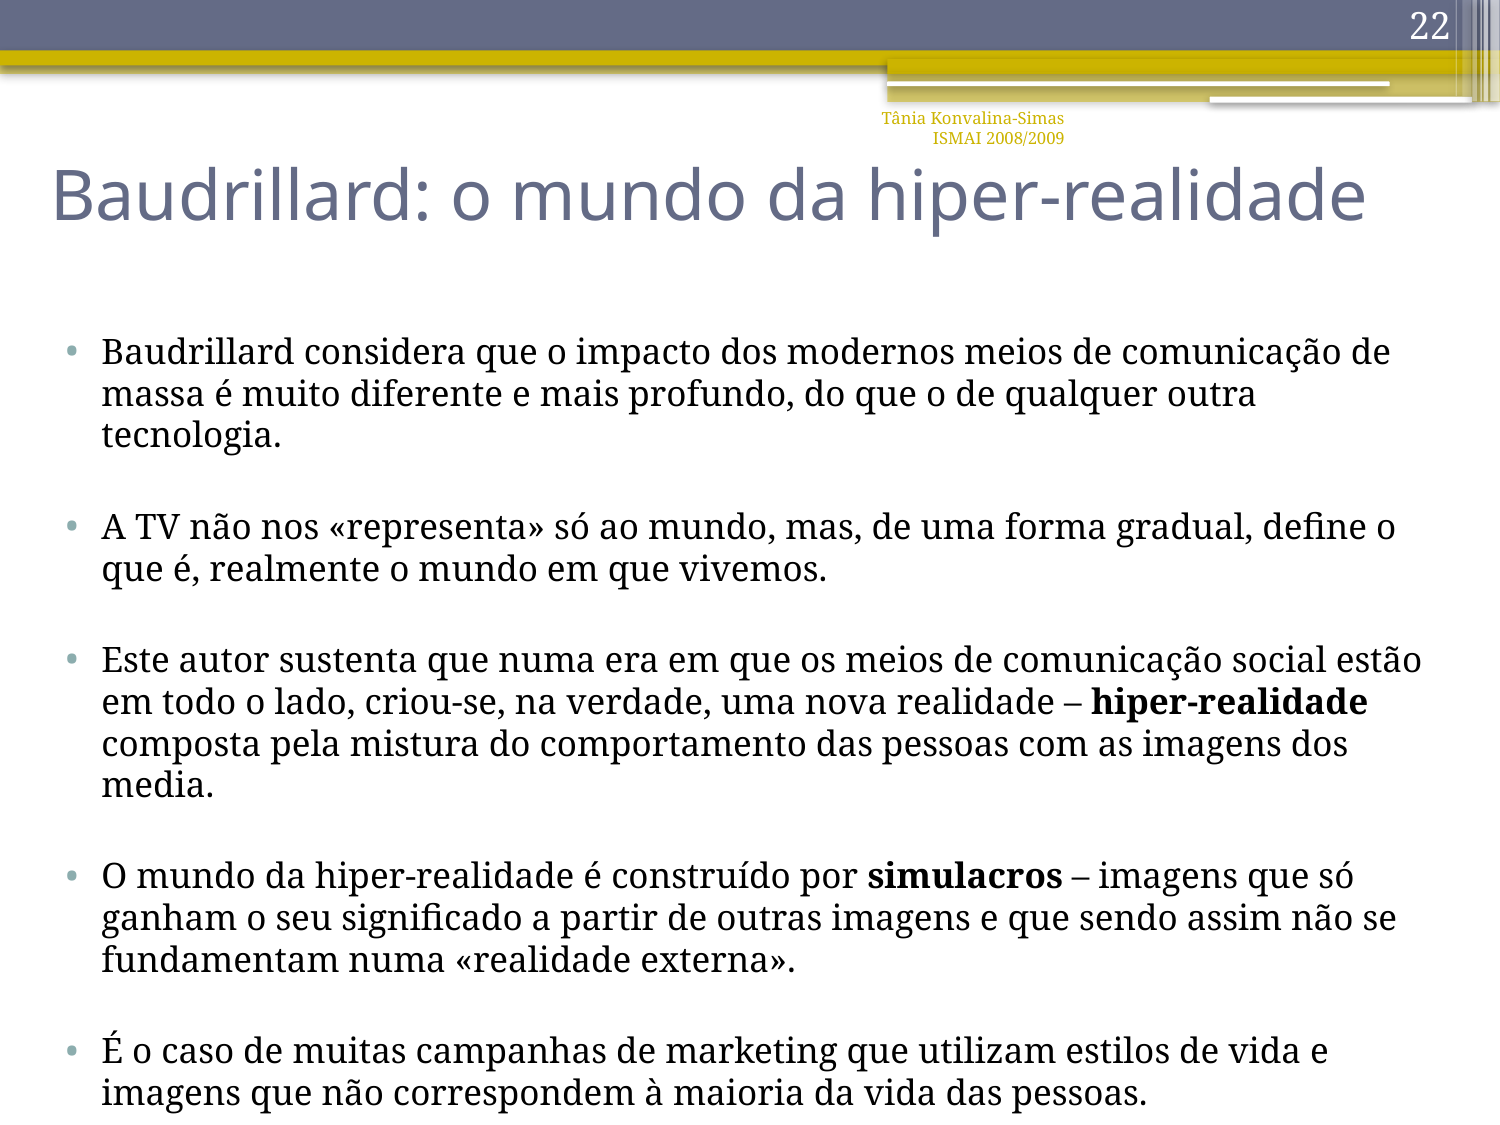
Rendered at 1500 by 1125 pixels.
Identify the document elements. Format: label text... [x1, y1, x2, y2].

list Baudrillard considera que o impacto dos modernos meios de comunicação de massa é muito diferente e mais profundo, do que o de qualquer outra tecnologia. A TV não nos «representa» só ao mundo, mas, de uma forma gradual, define o que é, realmente o mundo em que vivemos. Este autor sustenta que numa era em que os meios de comunicação social estão em todo o lado, criou-se, na verdade, uma nova realidade – hiper-realidade composta pela mistura do comportamento das pessoas com as imagens dos media. O mundo da hiper-realidade é construído por simulacros – imagens que só ganham o seu significado a partir de outras imagens e que sendo assim não se fundamentam numa «realidade externa». É o caso de muitas campanhas de marketing que utilizam estilos de vida e imagens que não correspondem à maioria da vida das pessoas. [34, 321, 1454, 1125]
slide_number 22 [1340, 0, 1466, 61]
title Baudrillard: o mundo da hiper-realidade [34, 105, 1426, 281]
footer Tânia Konvalina-Simas ISMAI 2008/2009 [862, 100, 1080, 176]
